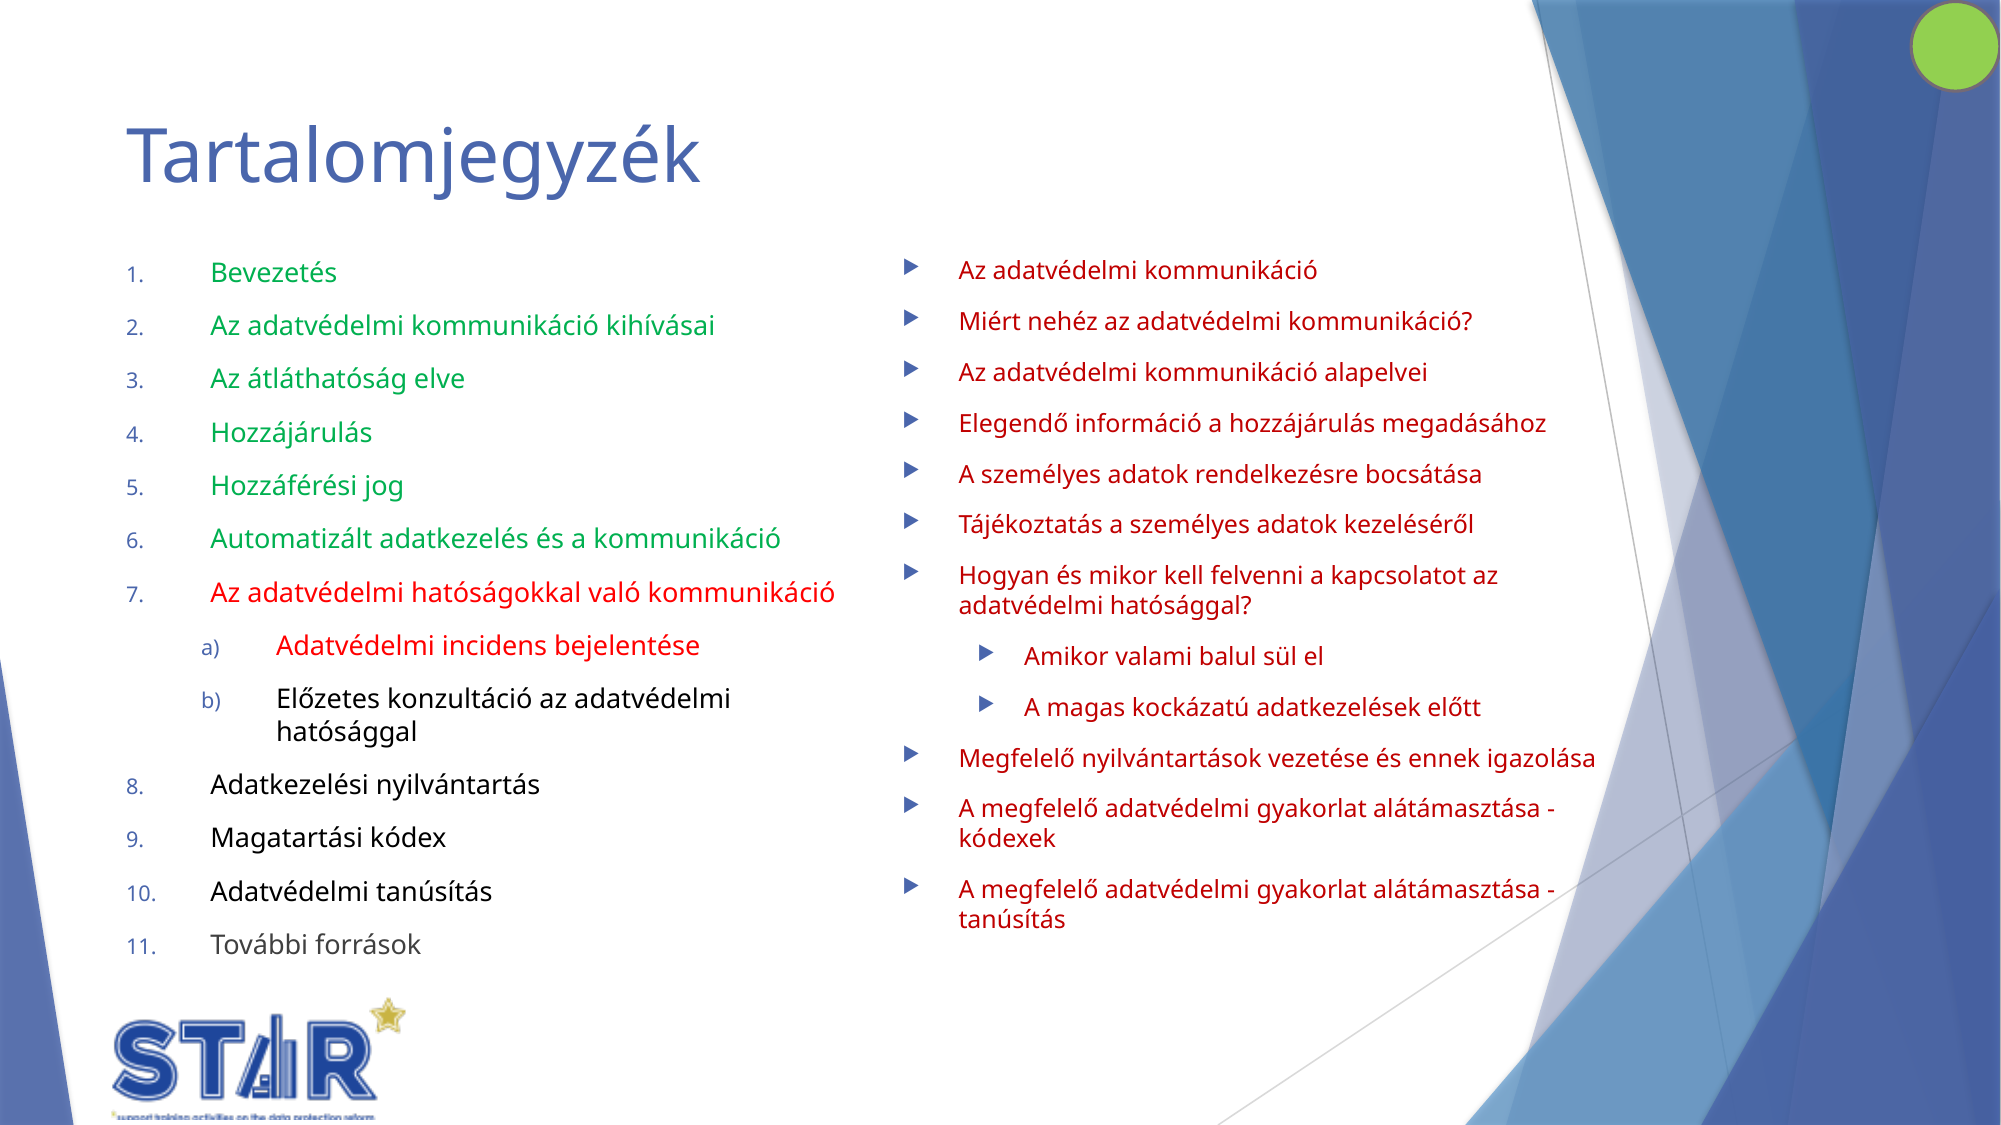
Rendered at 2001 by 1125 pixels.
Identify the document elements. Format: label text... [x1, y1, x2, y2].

title Tartalomjegyzék [111, 99, 1522, 217]
list Az adatvédelmi kommunikáció Miért nehéz az adatvédelmi kommunikáció? Az adatvédelmi kommunikáció alapelvei Elegendő információ a hozzájárulás megadásához A személyes adatok rendelkezésre bocsátása Tájékoztatás a személyes adatok kezeléséről Hogyan és mikor kell felvenni a kapcsolatot az adatvédelmi hatósággal? Amikor valami balul sül el A magas kockázatú adatkezelések előtt Megfelelő nyilvántartások vezetése és ennek igazolása A megfelelő adatvédelmi gyakorlat alátámasztása - kódexek A megfelelő adatvédelmi gyakorlat alátámasztása - tanúsítás [887, 247, 1641, 992]
list Bevezetés Az adatvédelmi kommunikáció kihívásai Az átláthatóság elve Hozzájárulás Hozzáférési jog Automatizált adatkezelés és a kommunikáció Az adatvédelmi hatóságokkal való kommunikáció Adatvédelmi incidens bejelentése Előzetes konzultáció az adatvédelmi hatósággal Adatkezelési nyilvántartás Magatartási kódex Adatvédelmi tanúsítás További források [111, 247, 860, 992]
text_box [1909, 0, 2000, 93]
